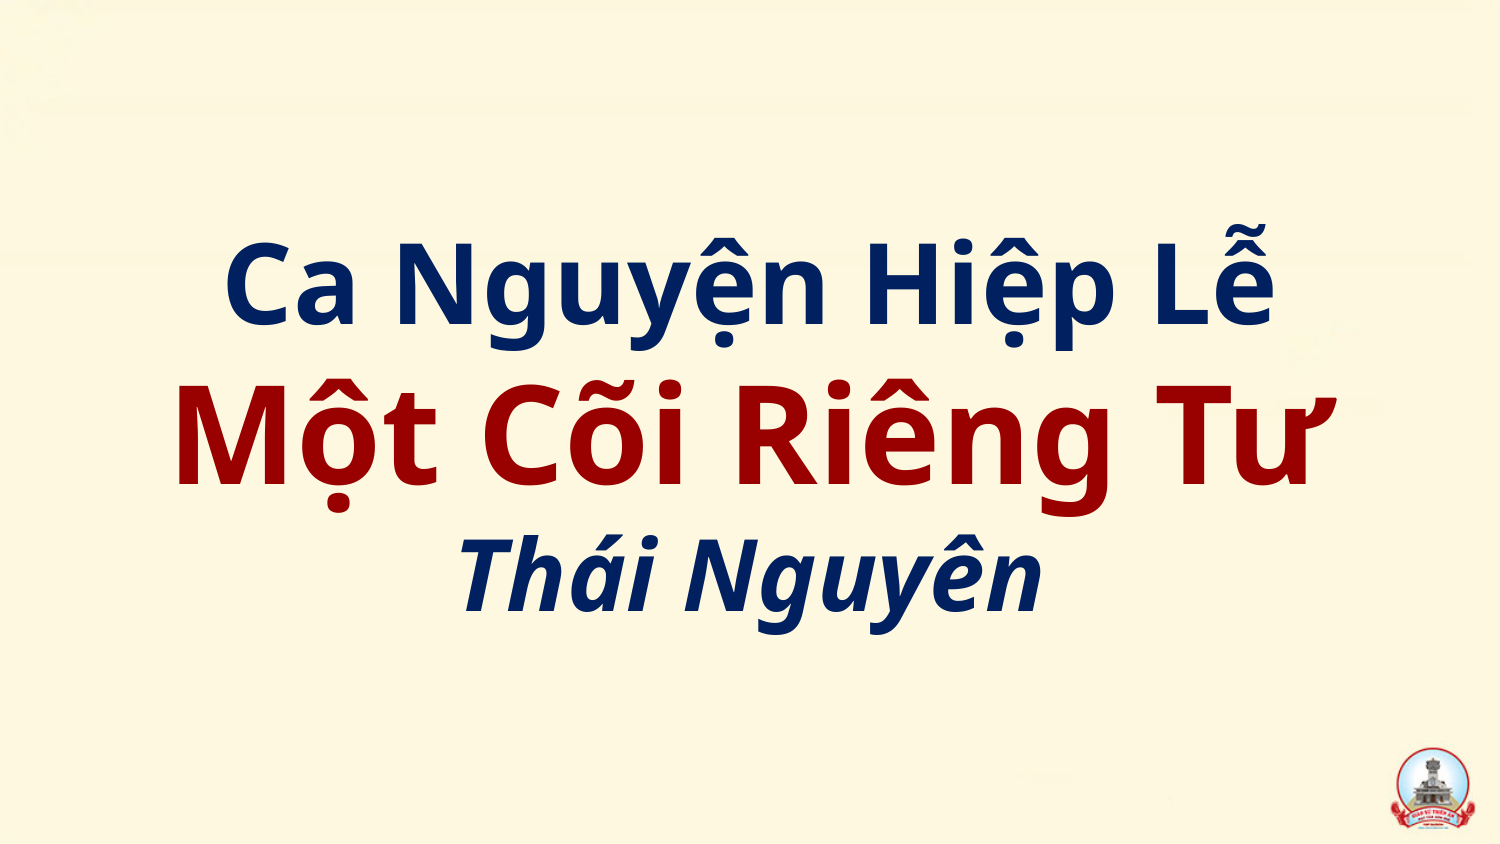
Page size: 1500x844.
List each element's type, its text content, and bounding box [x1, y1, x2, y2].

title Ca Nguyện Hiệp Lễ Một Cõi Riêng Tư Thái Nguyên [0, 0, 1500, 844]
